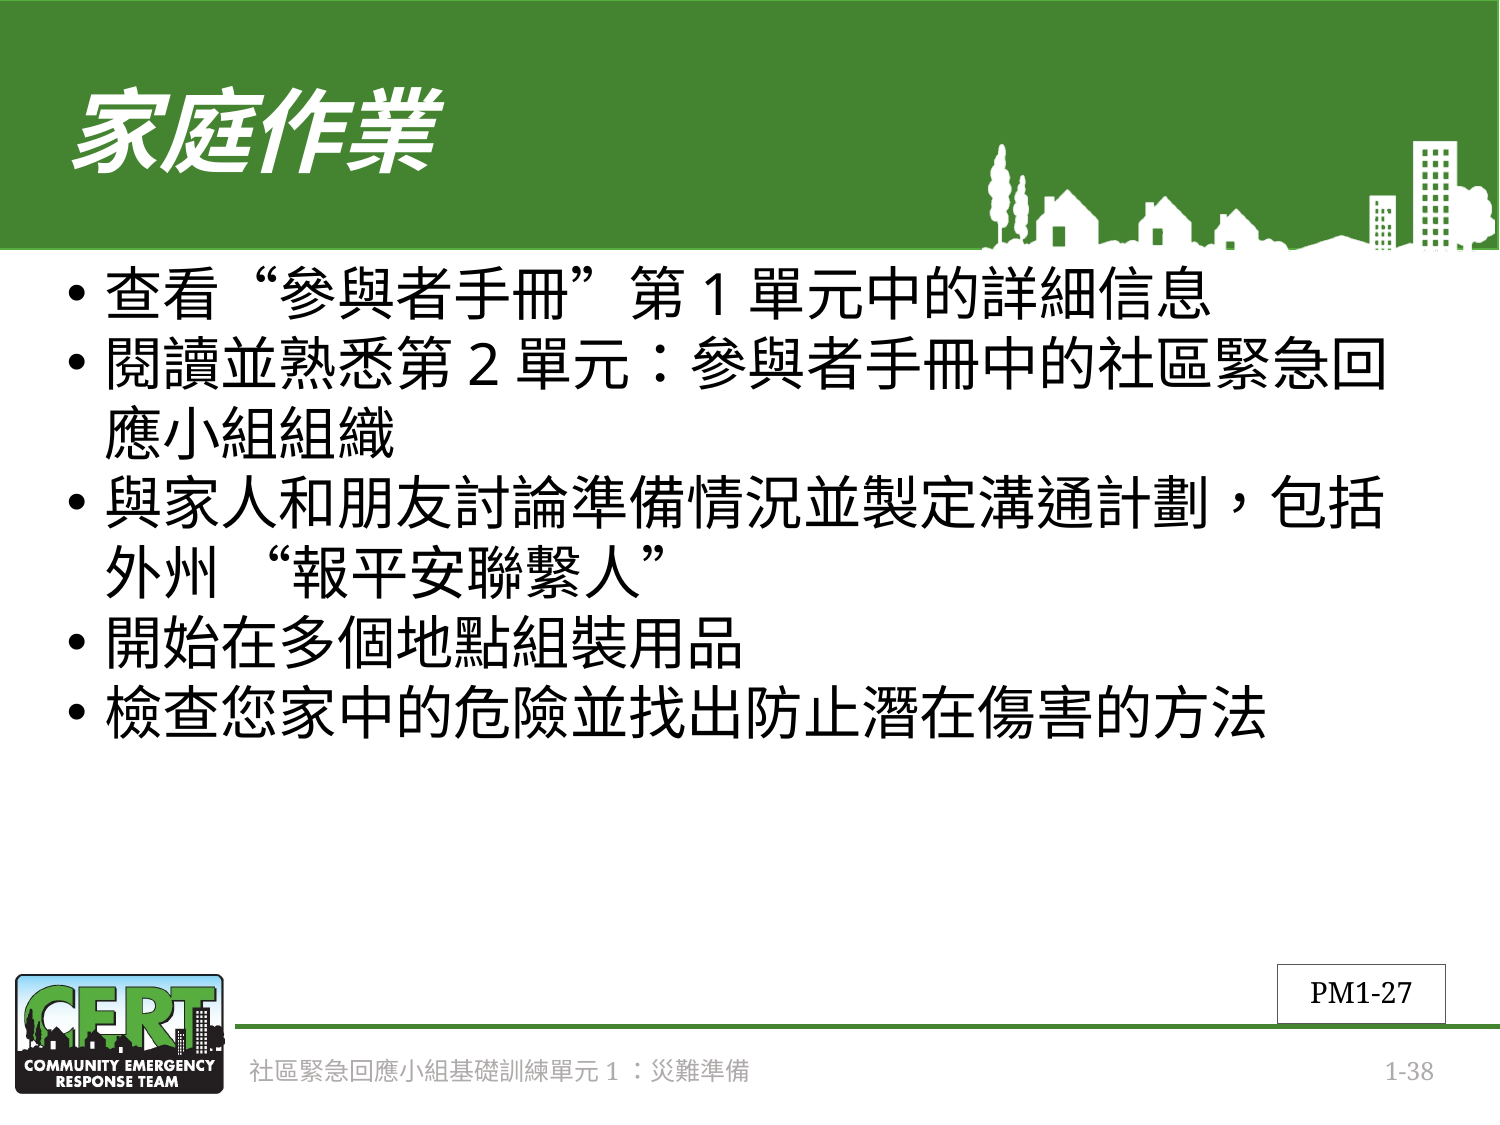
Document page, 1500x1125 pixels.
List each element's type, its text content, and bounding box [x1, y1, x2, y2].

list PM1-27 [1277, 964, 1446, 1024]
picture [979, 133, 1500, 252]
title 家庭作業 [51, 52, 1005, 220]
list 查看“參與者手冊”第1單元中的詳細信息 閱讀並熟悉第2單元：參與者手冊中的社區緊急回應小組組織 與家人和朋友討論準備情況並製定溝通計劃，包括外州 “報平安聯繫人” 開始在多個地點組裝用品 檢查您家中的危險並找出防止潛在傷害的方法 [51, 249, 1449, 1034]
list 1-38 [1153, 1047, 1450, 1098]
picture [14, 973, 225, 1094]
list 社區緊急回應小組基礎訓練單元1：災難準備 [234, 1047, 963, 1098]
